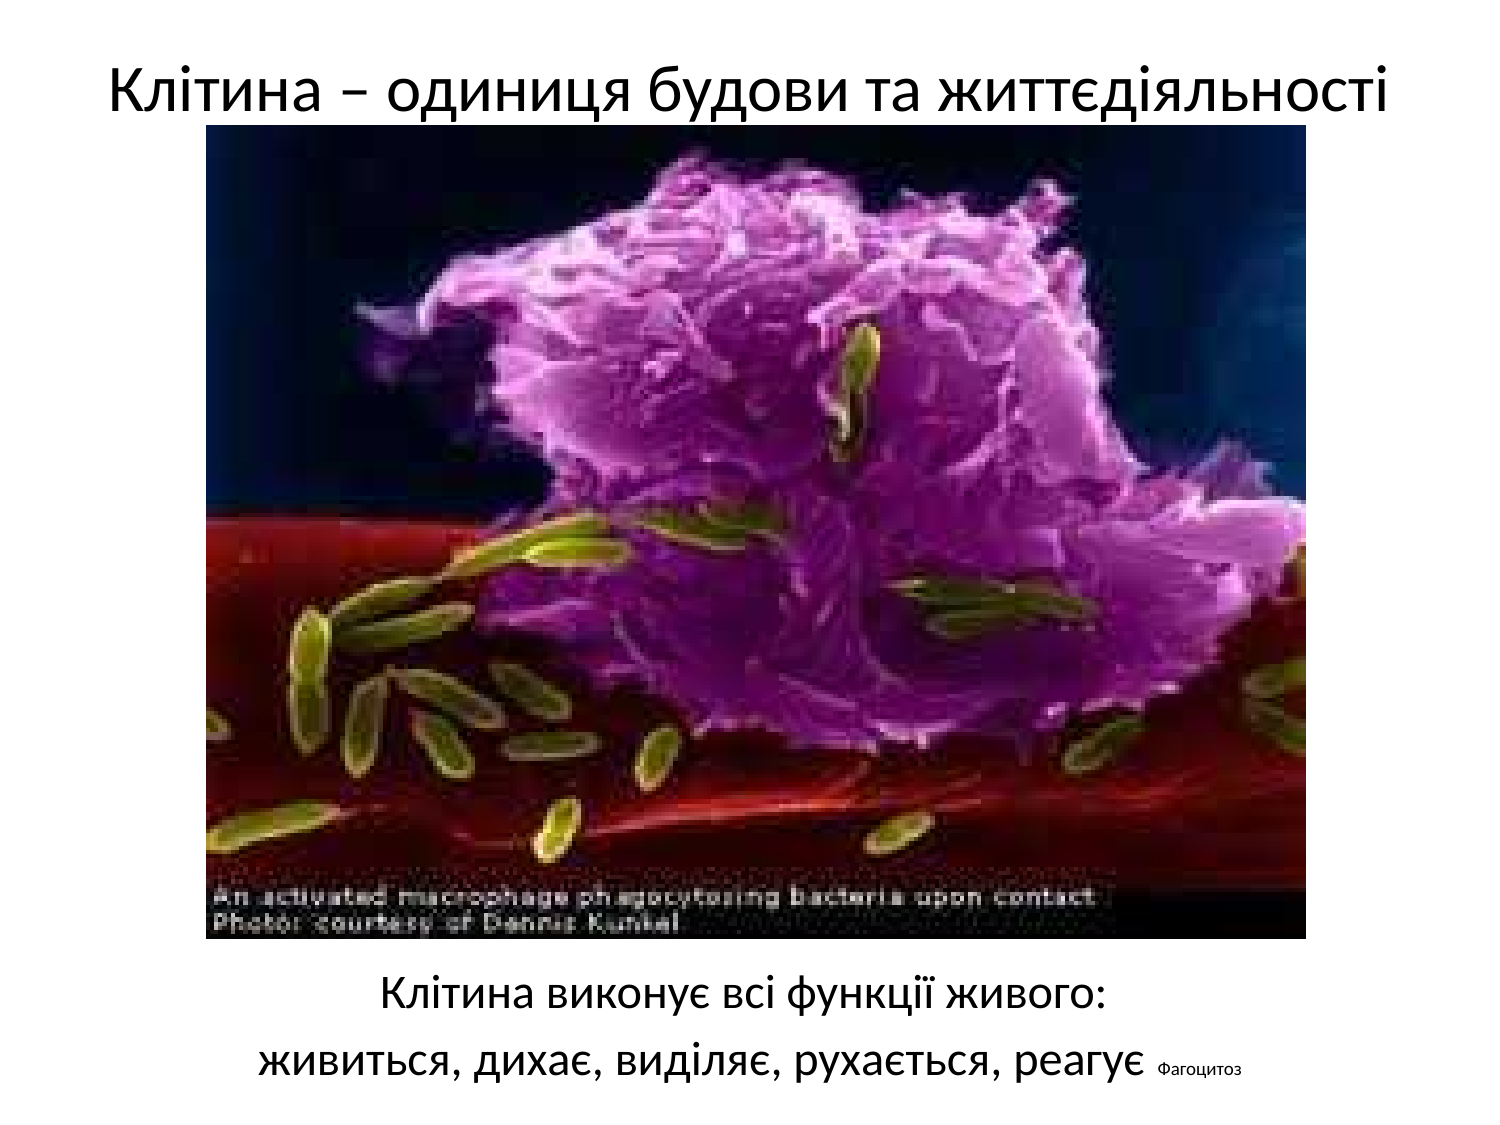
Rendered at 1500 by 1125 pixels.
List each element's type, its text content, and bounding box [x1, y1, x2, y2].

list Клітина виконує всі функції живого: живиться, дихає, виділяє, рухається, реагує Фагоцитоз [75, 952, 1425, 1094]
picture [206, 125, 1307, 939]
title Клітина – одиниця будови та життєдіяльності [75, 45, 1425, 126]
